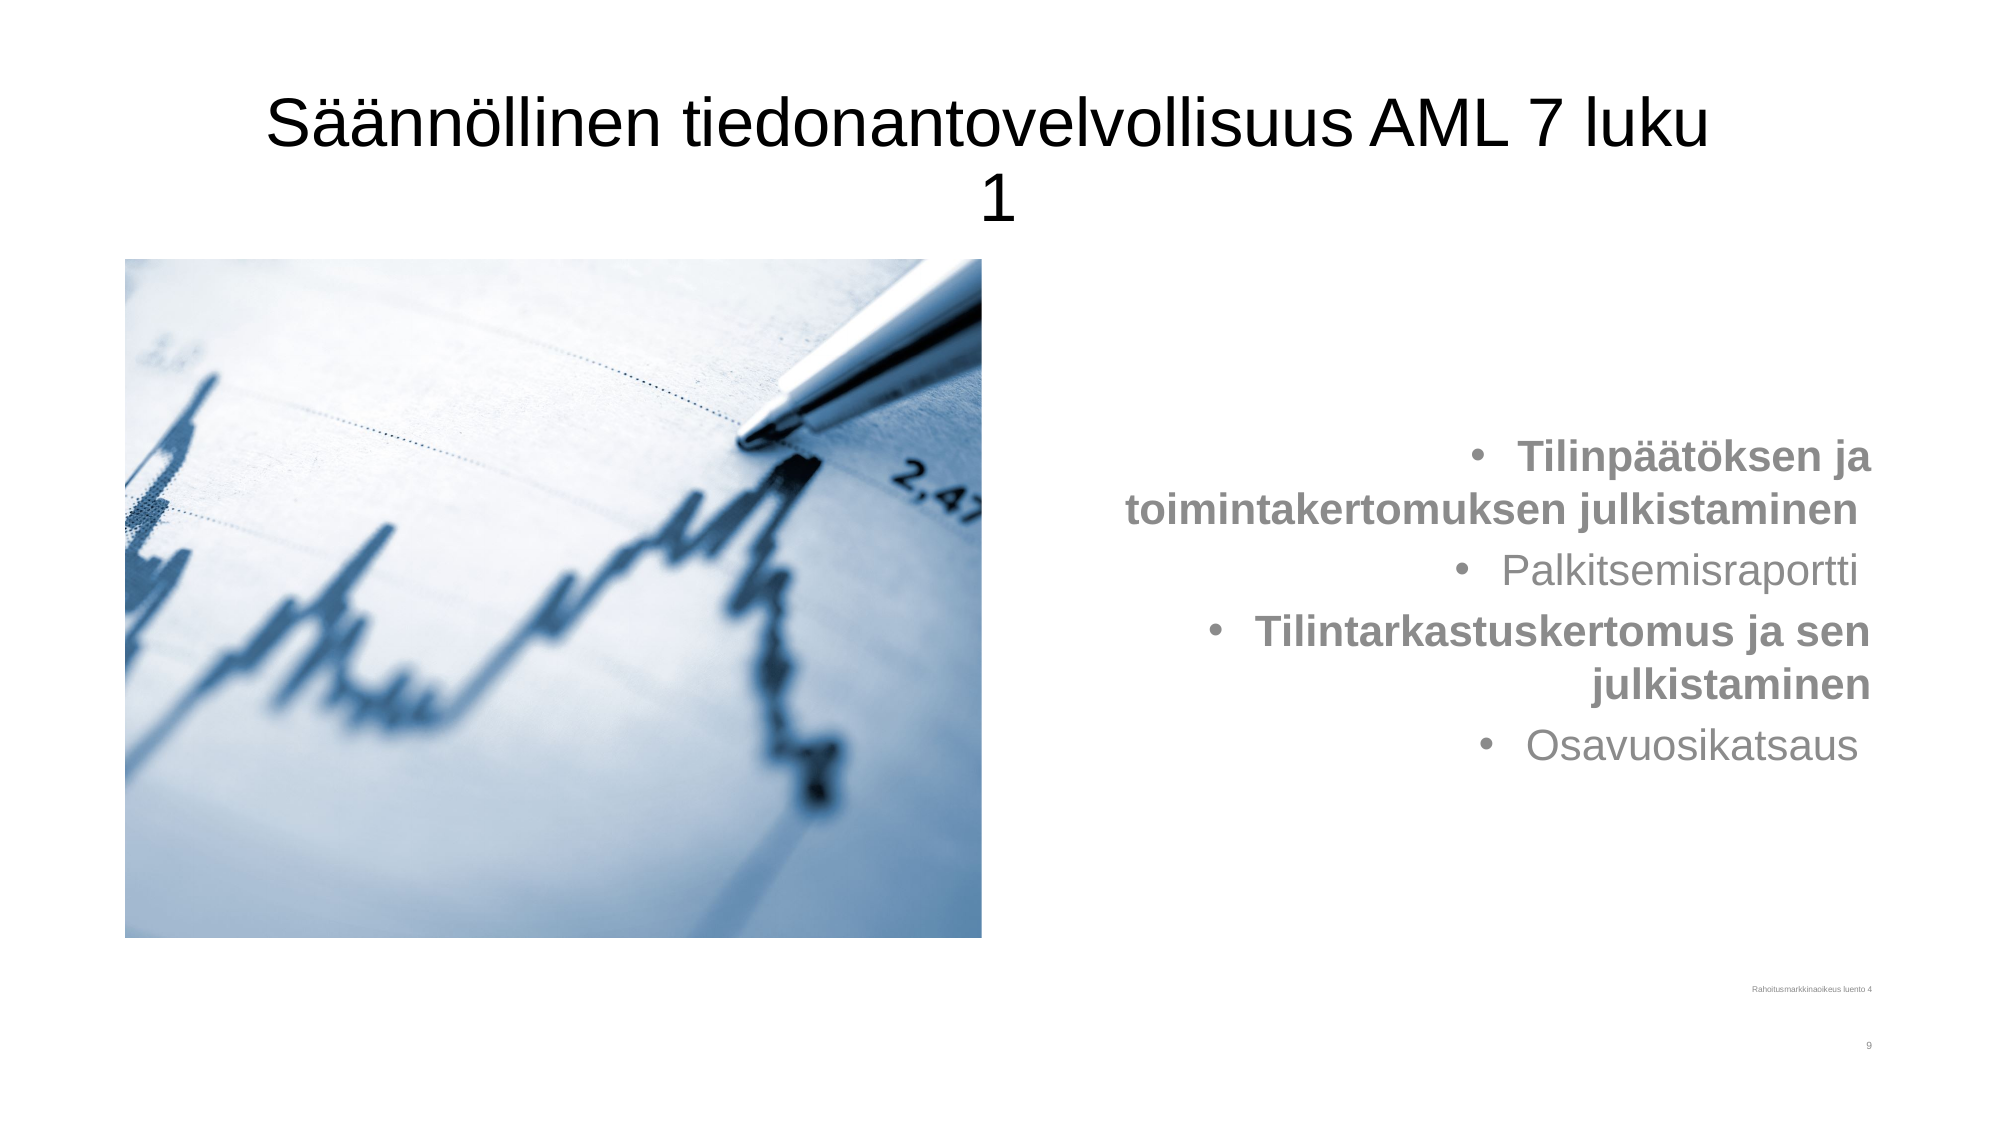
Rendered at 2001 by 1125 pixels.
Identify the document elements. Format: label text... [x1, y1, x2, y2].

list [124, 259, 982, 939]
footer Rahoitusmarkkinaoikeus luento 4 [1080, 976, 1873, 1003]
slide_number 9 [1080, 1033, 1873, 1060]
title Säännöllinen tiedonantovelvollisuus AML 7 luku 1 [125, 80, 1872, 258]
list Tilinpäätöksen ja toimintakertomuksen julkistaminen Palkitsemisraportti Tilintarkastuskertomus ja sen julkistaminen Osavuosikatsaus [1014, 259, 1872, 938]
